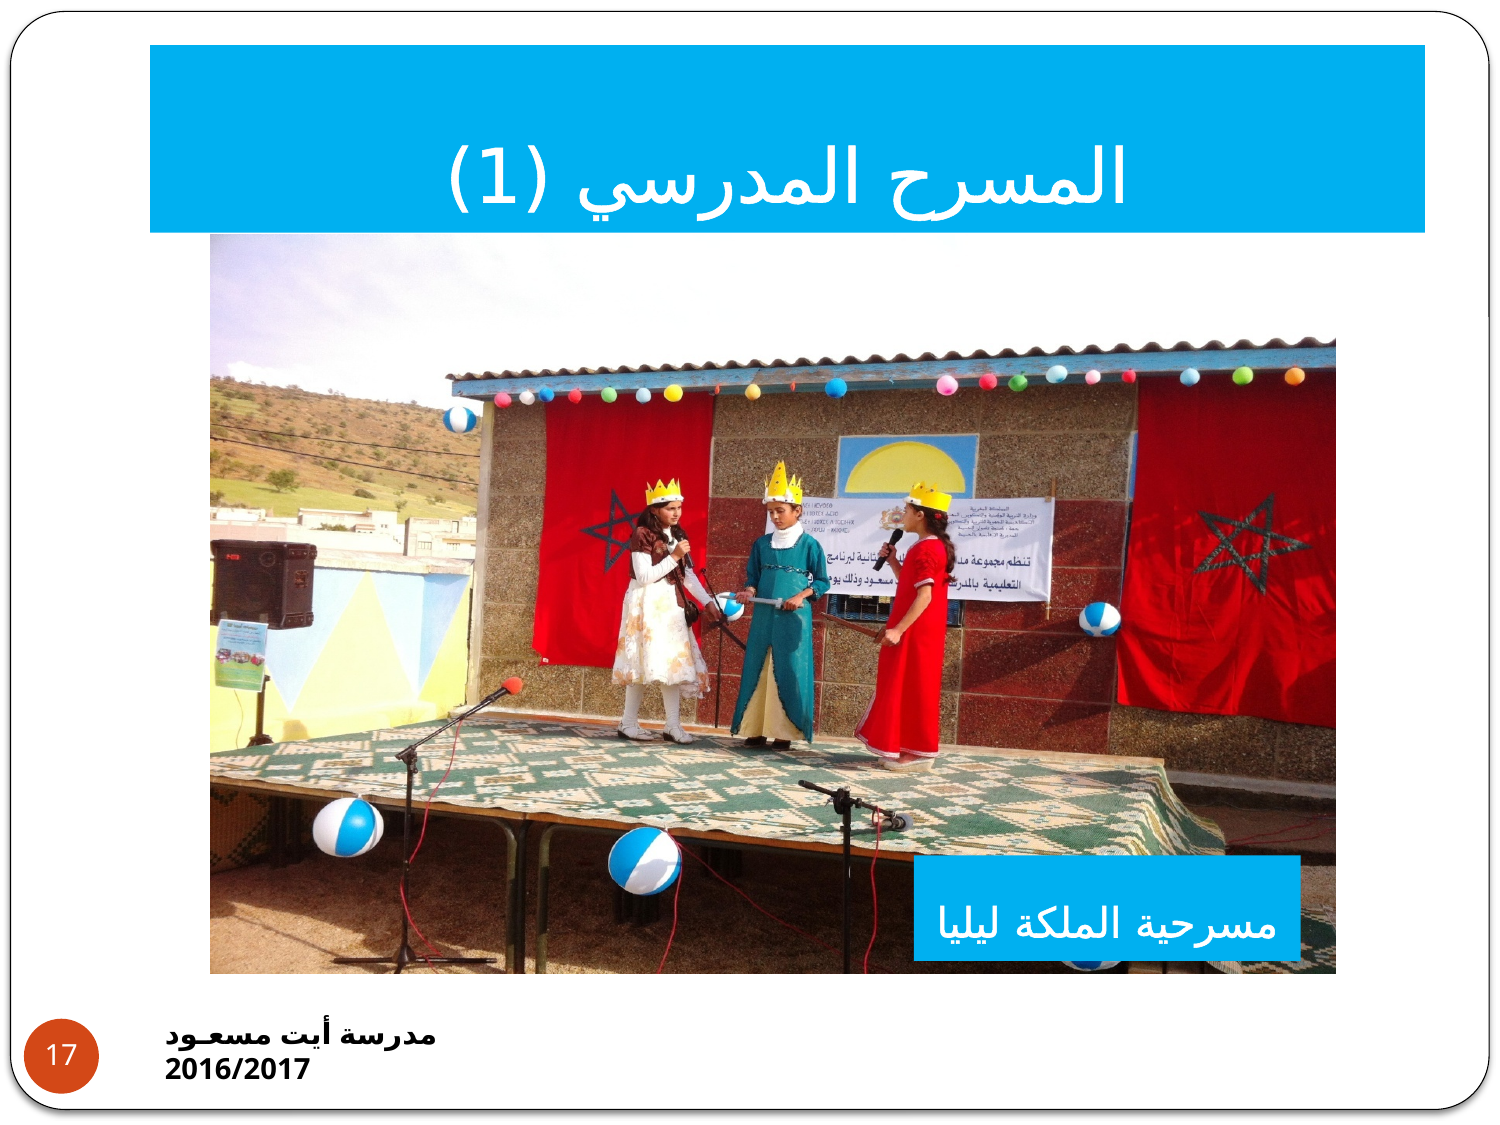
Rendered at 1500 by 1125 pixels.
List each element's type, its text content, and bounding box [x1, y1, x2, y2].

slide_number 17 [23, 1018, 99, 1094]
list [210, 234, 1337, 974]
title المسرح المدرسي (1) [150, 45, 1425, 233]
footer مدرسة أيت مسعـود 2016/2017 [150, 1012, 563, 1088]
